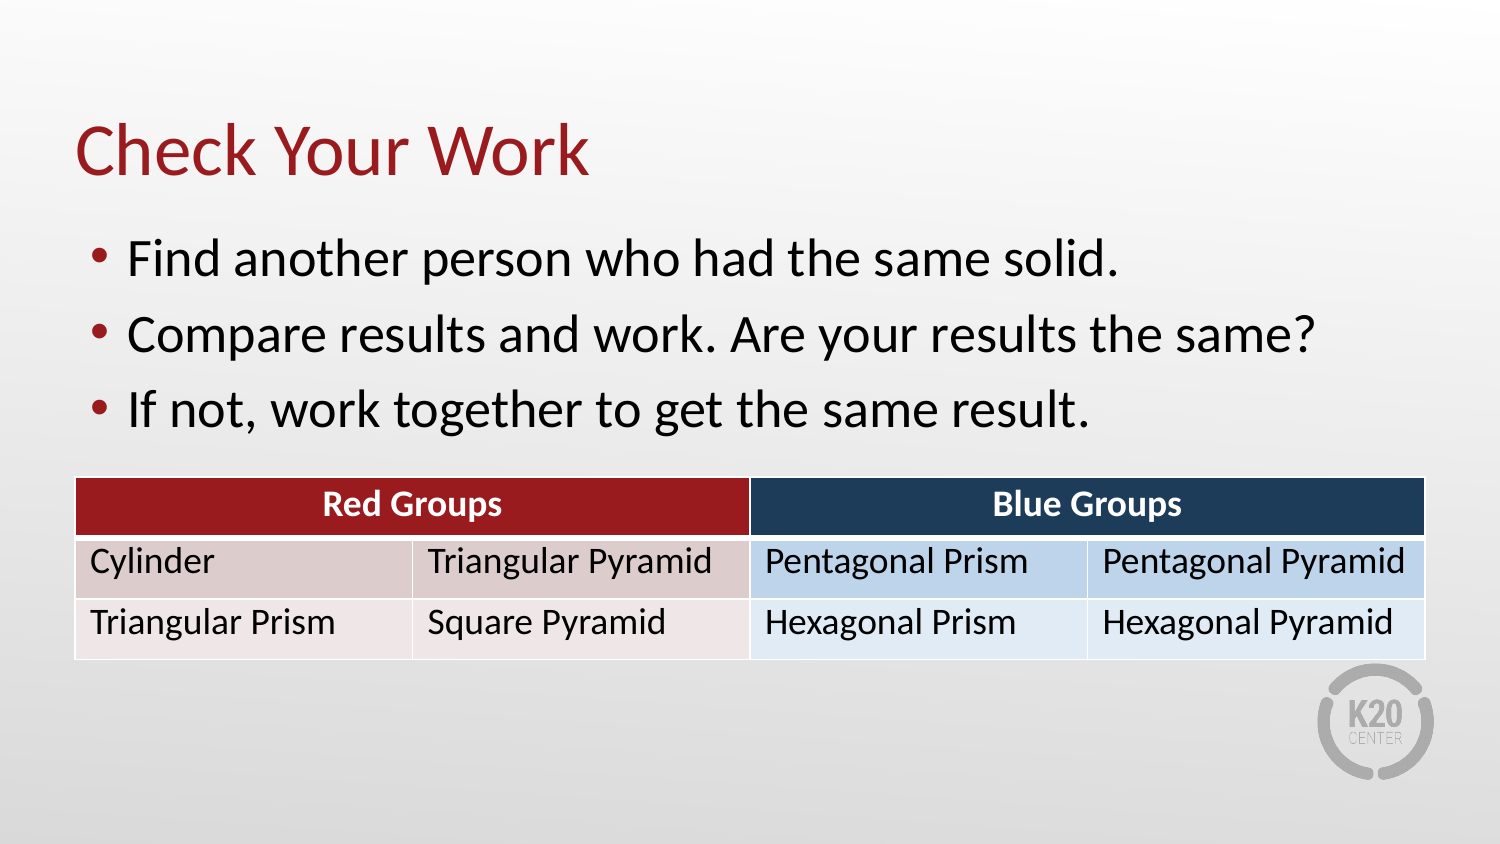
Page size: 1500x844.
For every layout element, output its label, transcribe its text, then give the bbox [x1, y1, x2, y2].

list Find another person who had the same solid. Compare results and work. Are your results the same? If not, work together to get the same result. [75, 214, 1425, 478]
table_cell Triangular Prism [76, 600, 412, 659]
table_header Blue Groups [751, 478, 1424, 535]
table_cell Pentagonal Prism [751, 541, 1087, 598]
table_cell Hexagonal Pyramid [1088, 600, 1424, 659]
table_cell Square Pyramid [413, 600, 749, 659]
table_cell Pentagonal Pyramid [1088, 541, 1424, 598]
table_cell Triangular Pyramid [413, 541, 749, 598]
table_cell Cylinder [76, 541, 412, 598]
title Check Your Work [75, 50, 1425, 191]
table_header Red Groups [76, 478, 749, 535]
table_cell Hexagonal Prism [751, 600, 1087, 659]
